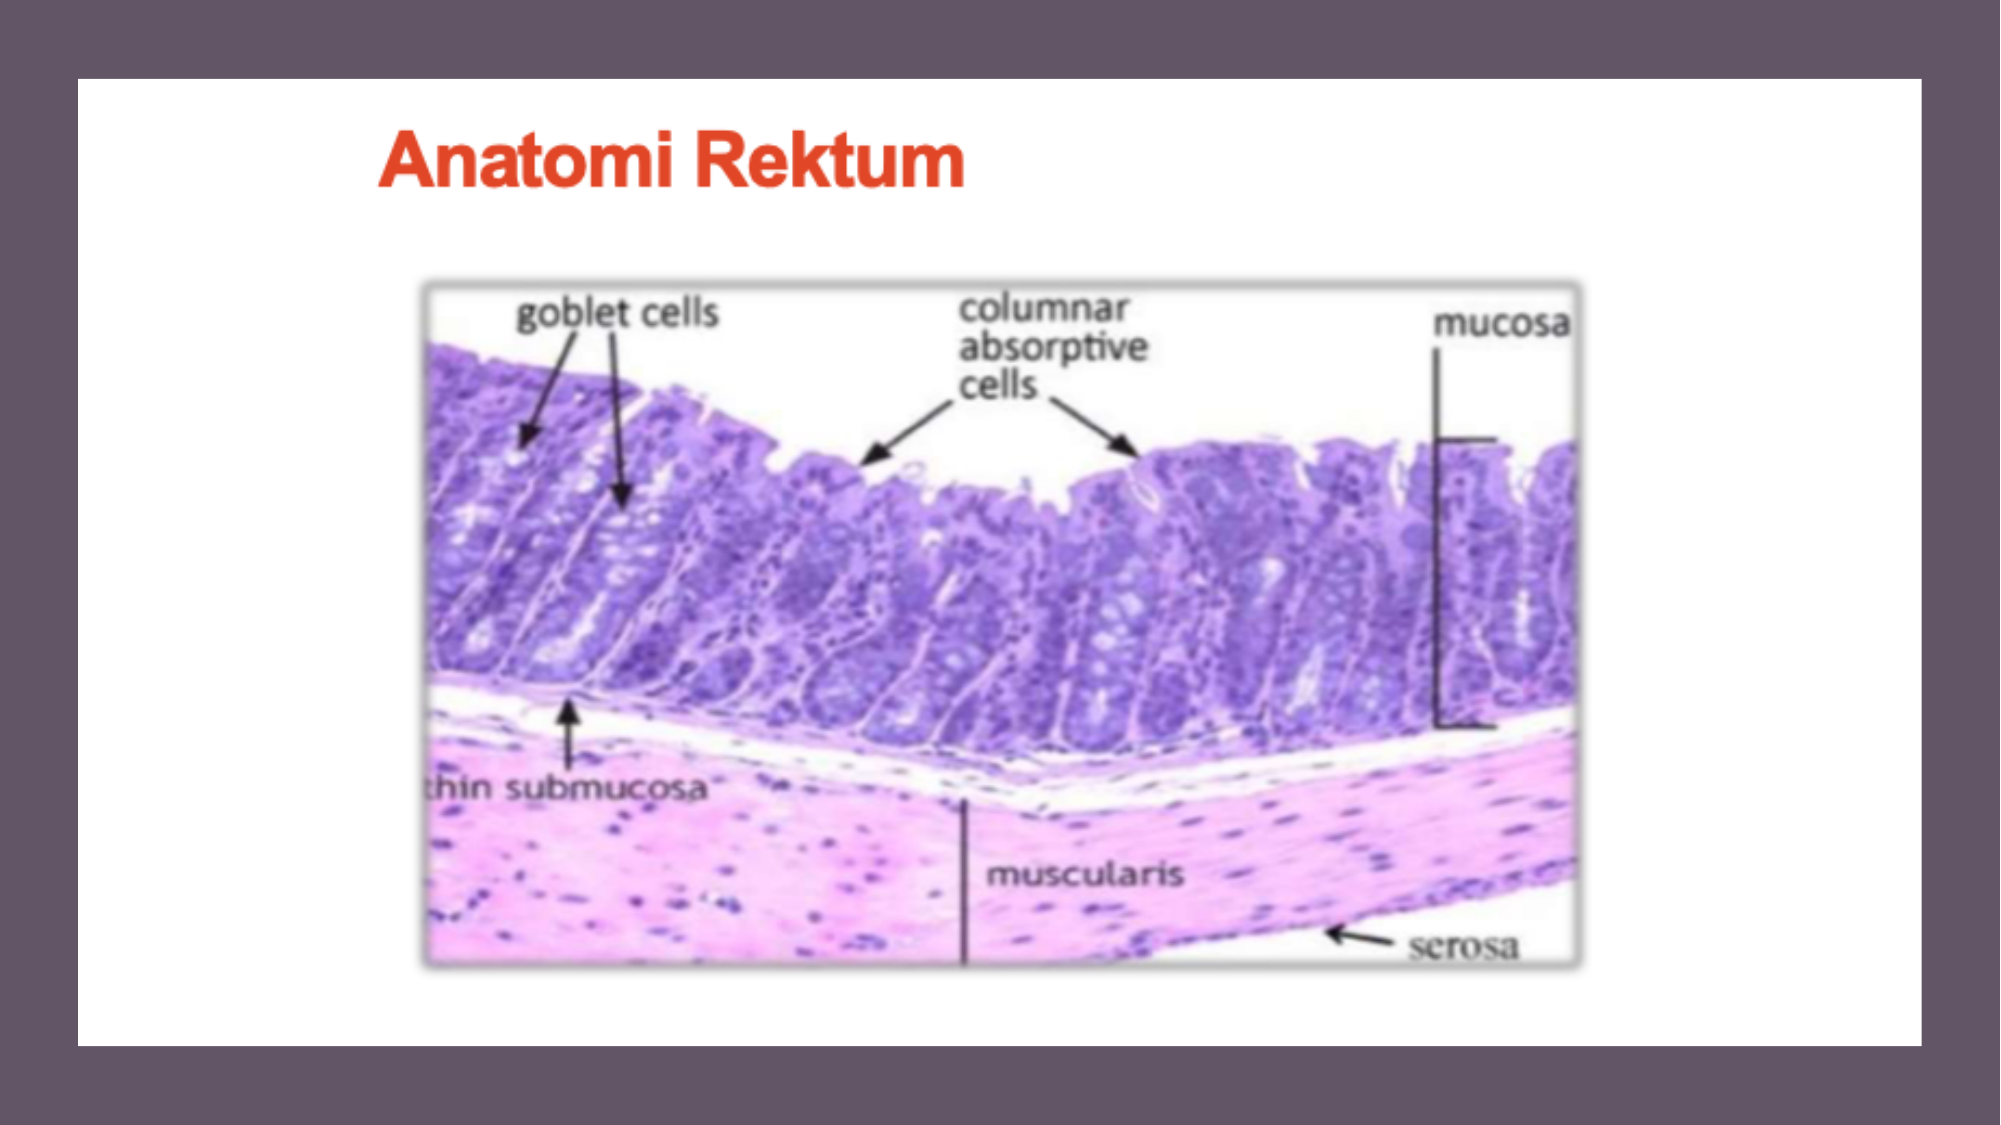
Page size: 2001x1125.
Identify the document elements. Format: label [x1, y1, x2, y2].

text_box [77, 78, 1923, 1047]
text_box [0, 0, 2000, 1125]
list [349, 105, 1651, 1020]
